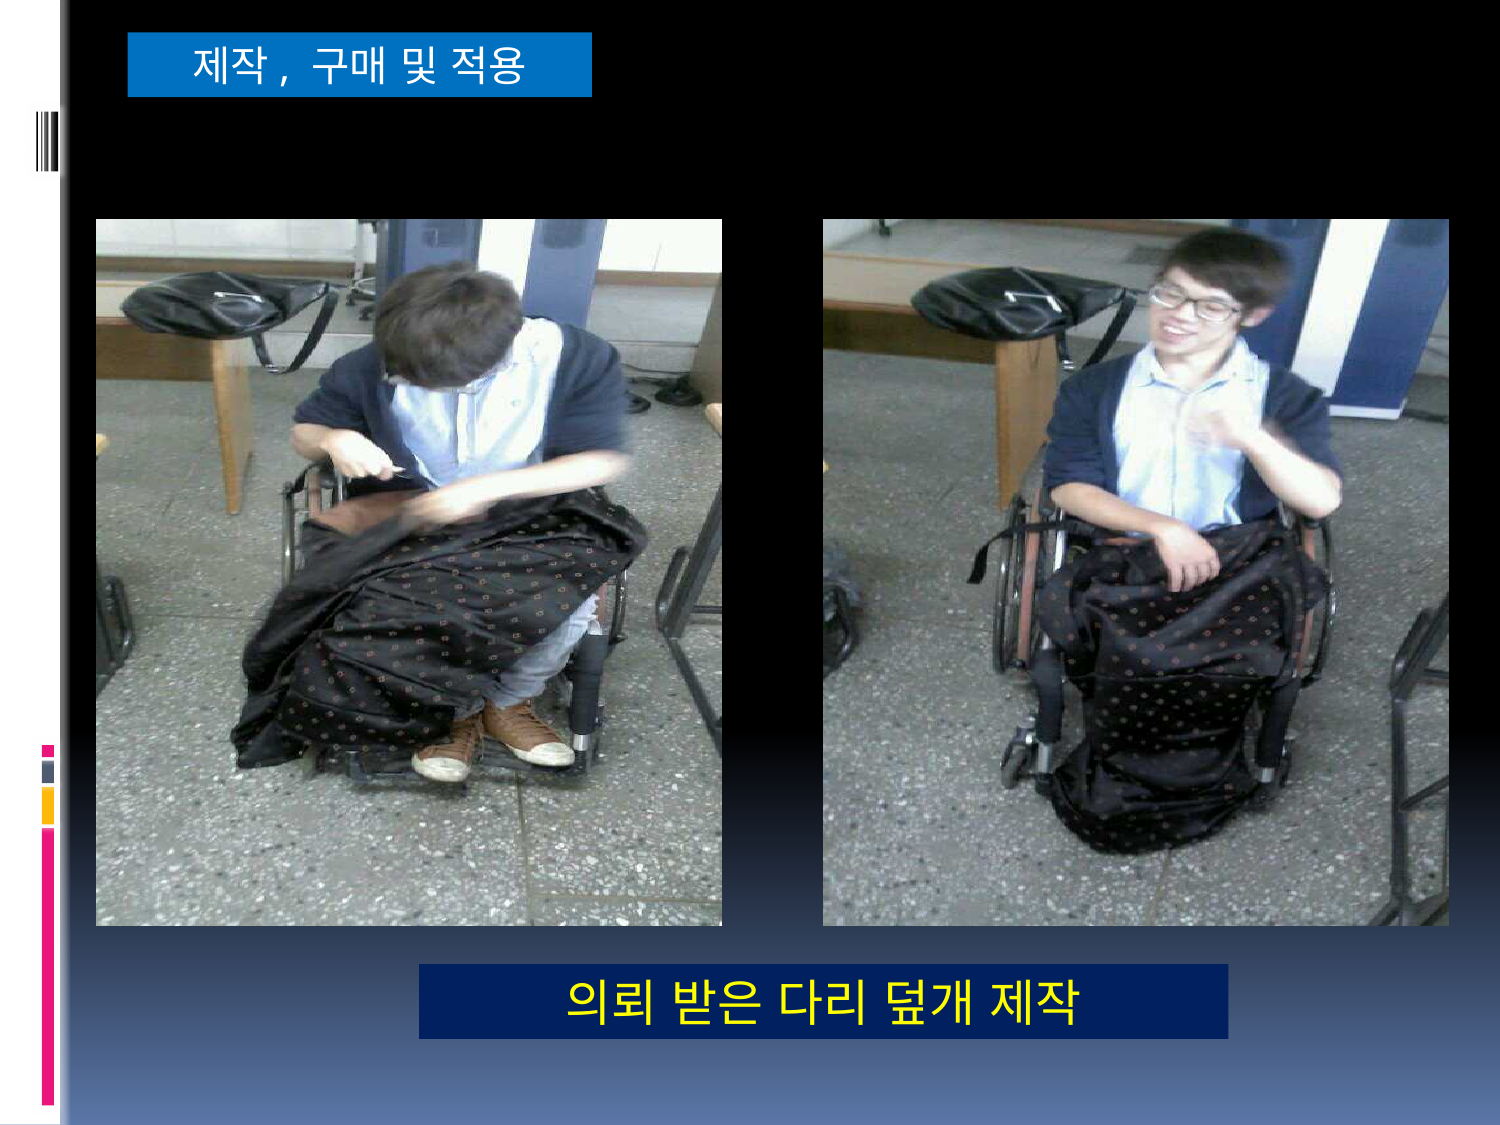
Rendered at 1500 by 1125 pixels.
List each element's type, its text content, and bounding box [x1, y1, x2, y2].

picture [822, 219, 1449, 926]
text_box 의뢰 받은 다리 덮개 제작 [419, 964, 1229, 1039]
text_box 제작, 구매 및 적용 [127, 32, 592, 98]
picture [96, 219, 723, 926]
